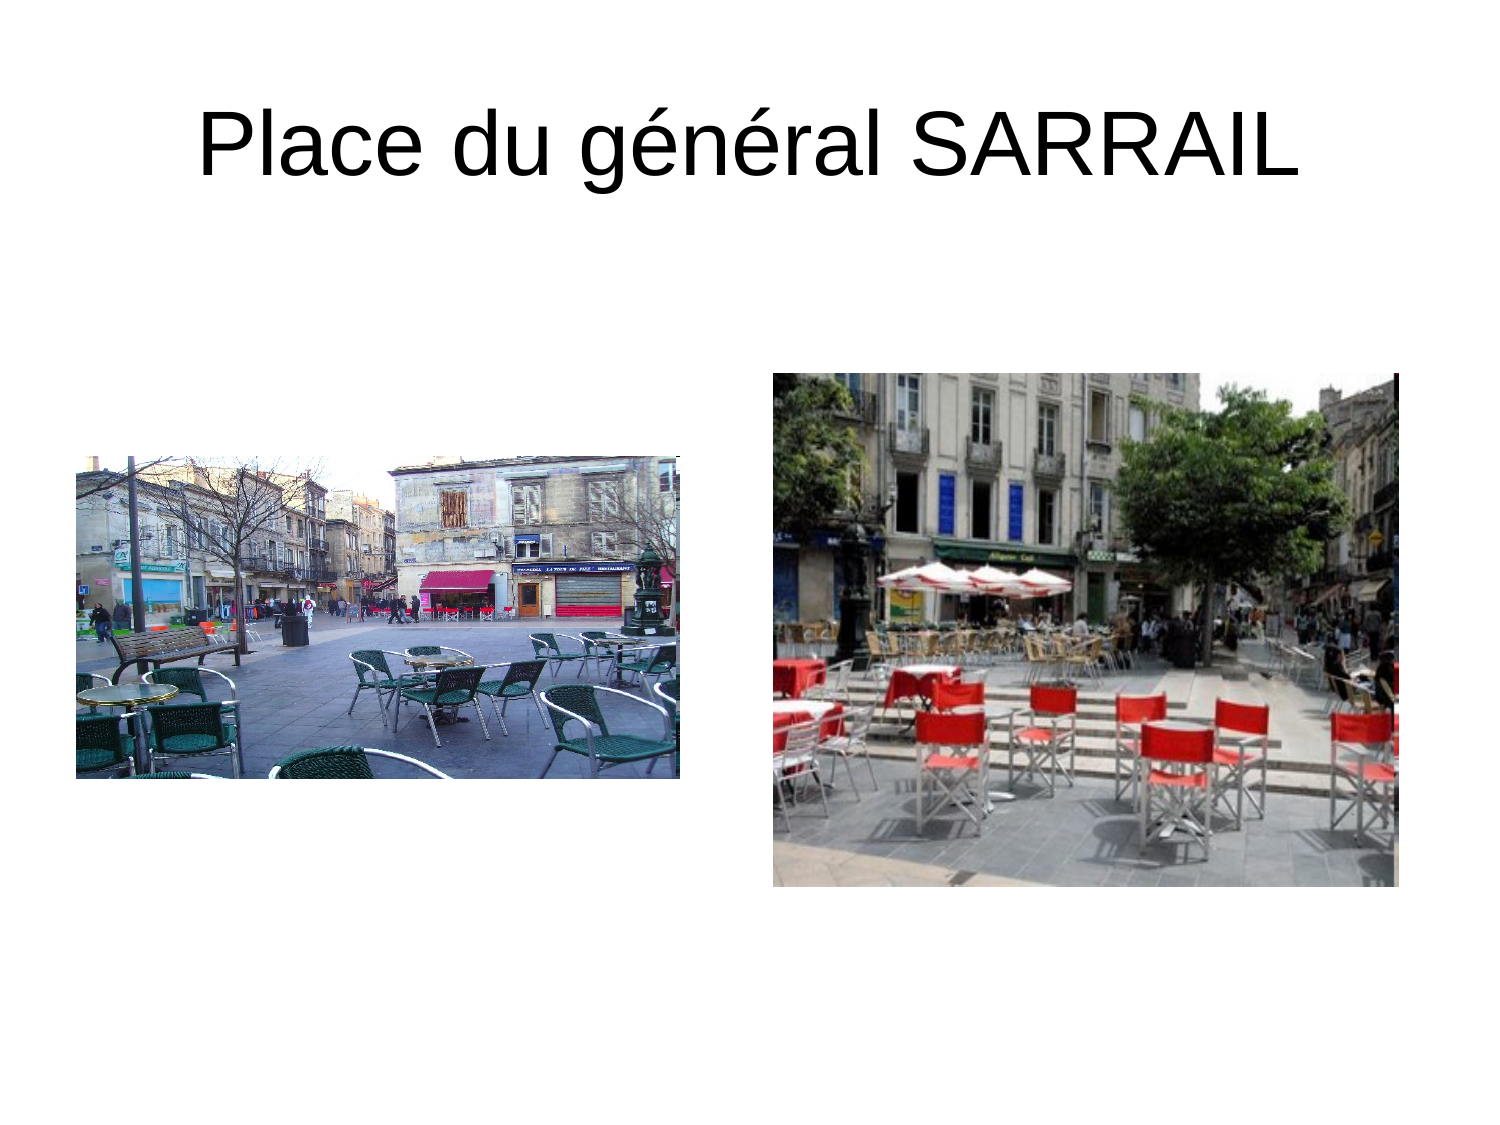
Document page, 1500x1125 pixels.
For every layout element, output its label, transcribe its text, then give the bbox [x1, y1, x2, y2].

picture [773, 373, 1399, 887]
picture [76, 455, 680, 779]
text_box Place du général SARRAIL [74, 45, 1425, 233]
